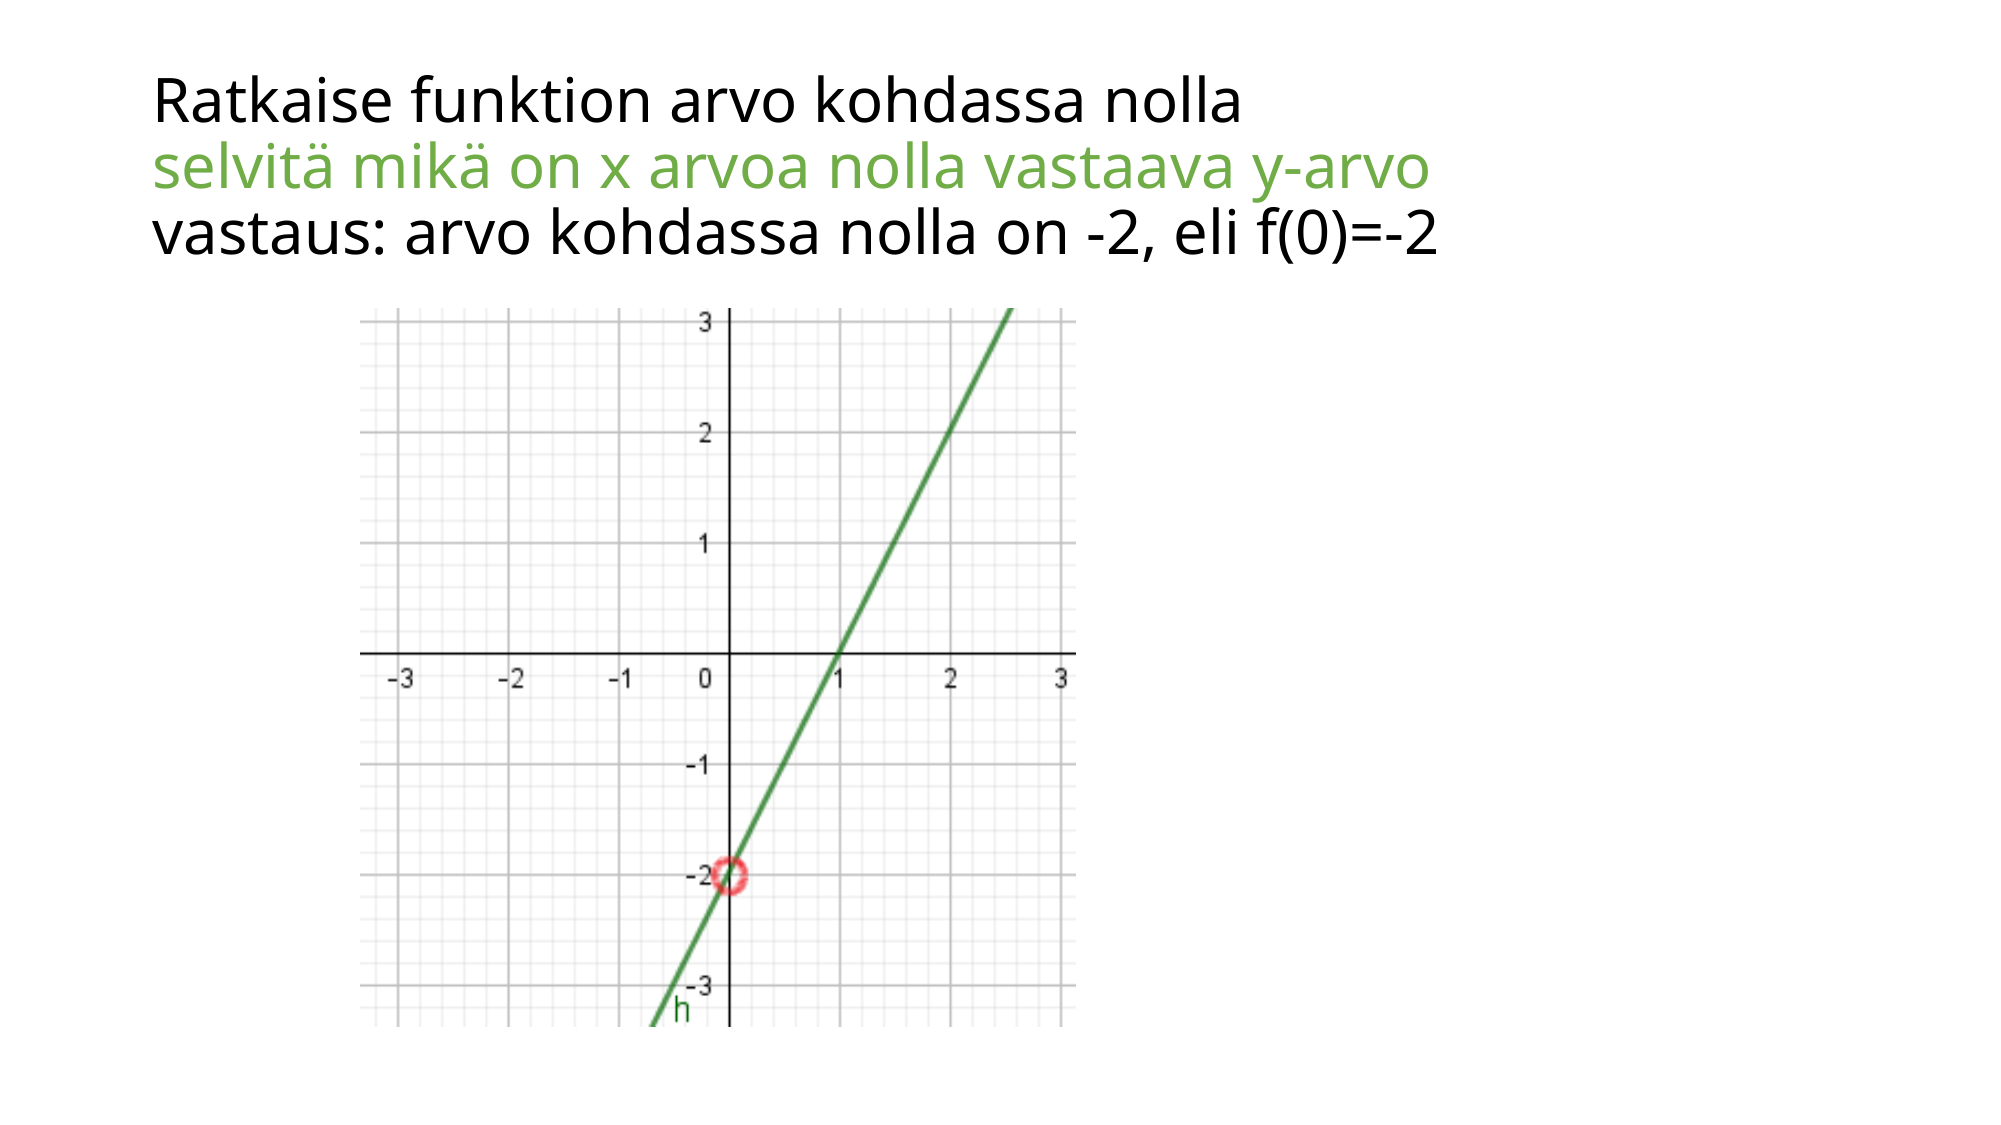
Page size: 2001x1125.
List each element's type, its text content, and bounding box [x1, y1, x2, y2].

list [360, 308, 1076, 1027]
title Ratkaise funktion arvo kohdassa nolla selvitä mikä on x arvoa nolla vastaava y-arvo vastaus: arvo kohdassa nolla on -2, eli f(0)=-2 [137, 59, 1863, 278]
